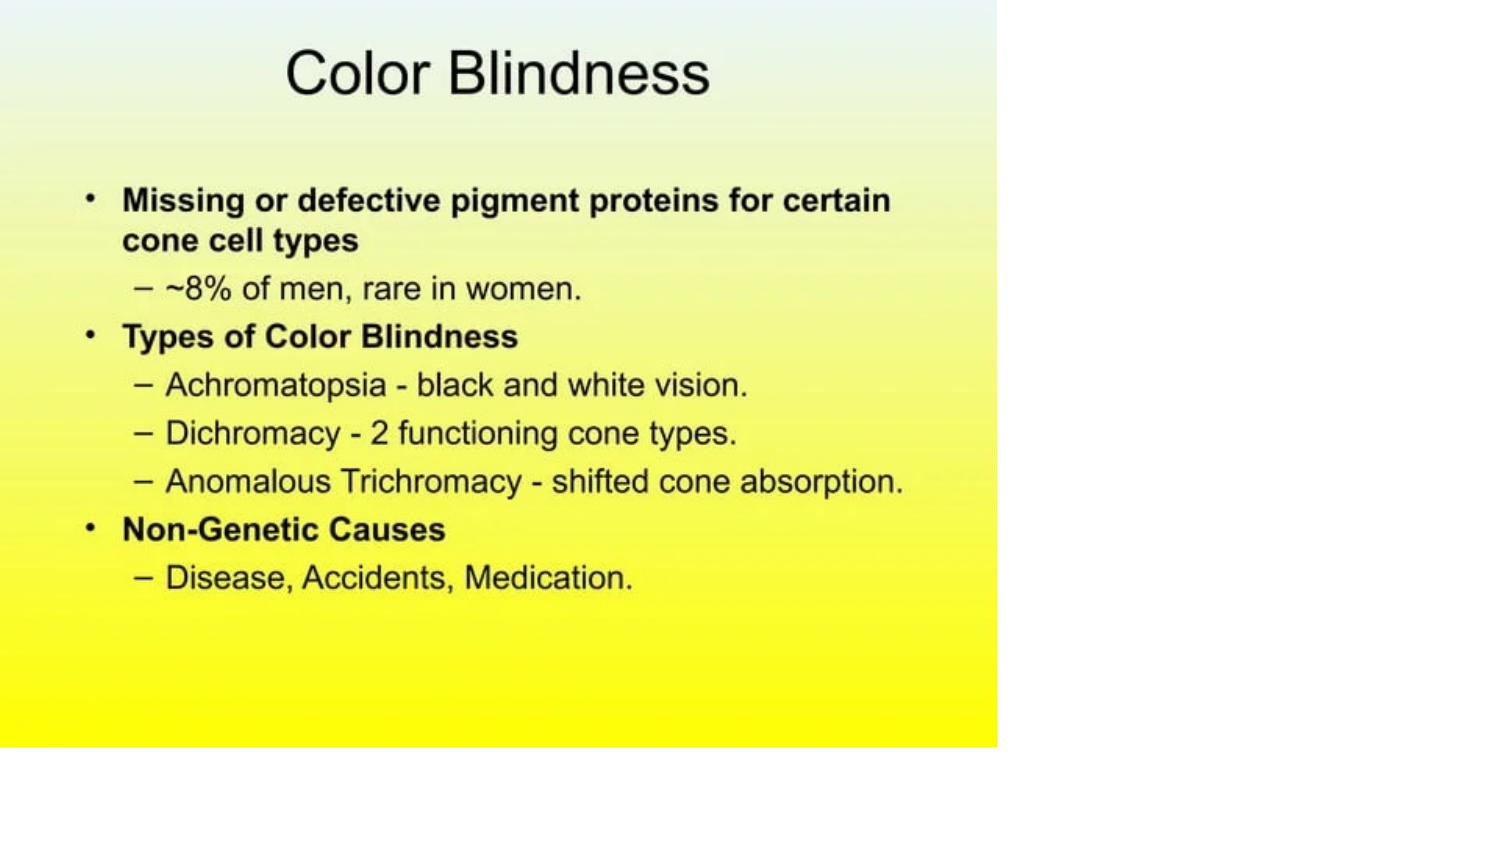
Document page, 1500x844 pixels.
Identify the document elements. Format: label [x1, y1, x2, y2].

picture [0, 0, 997, 748]
